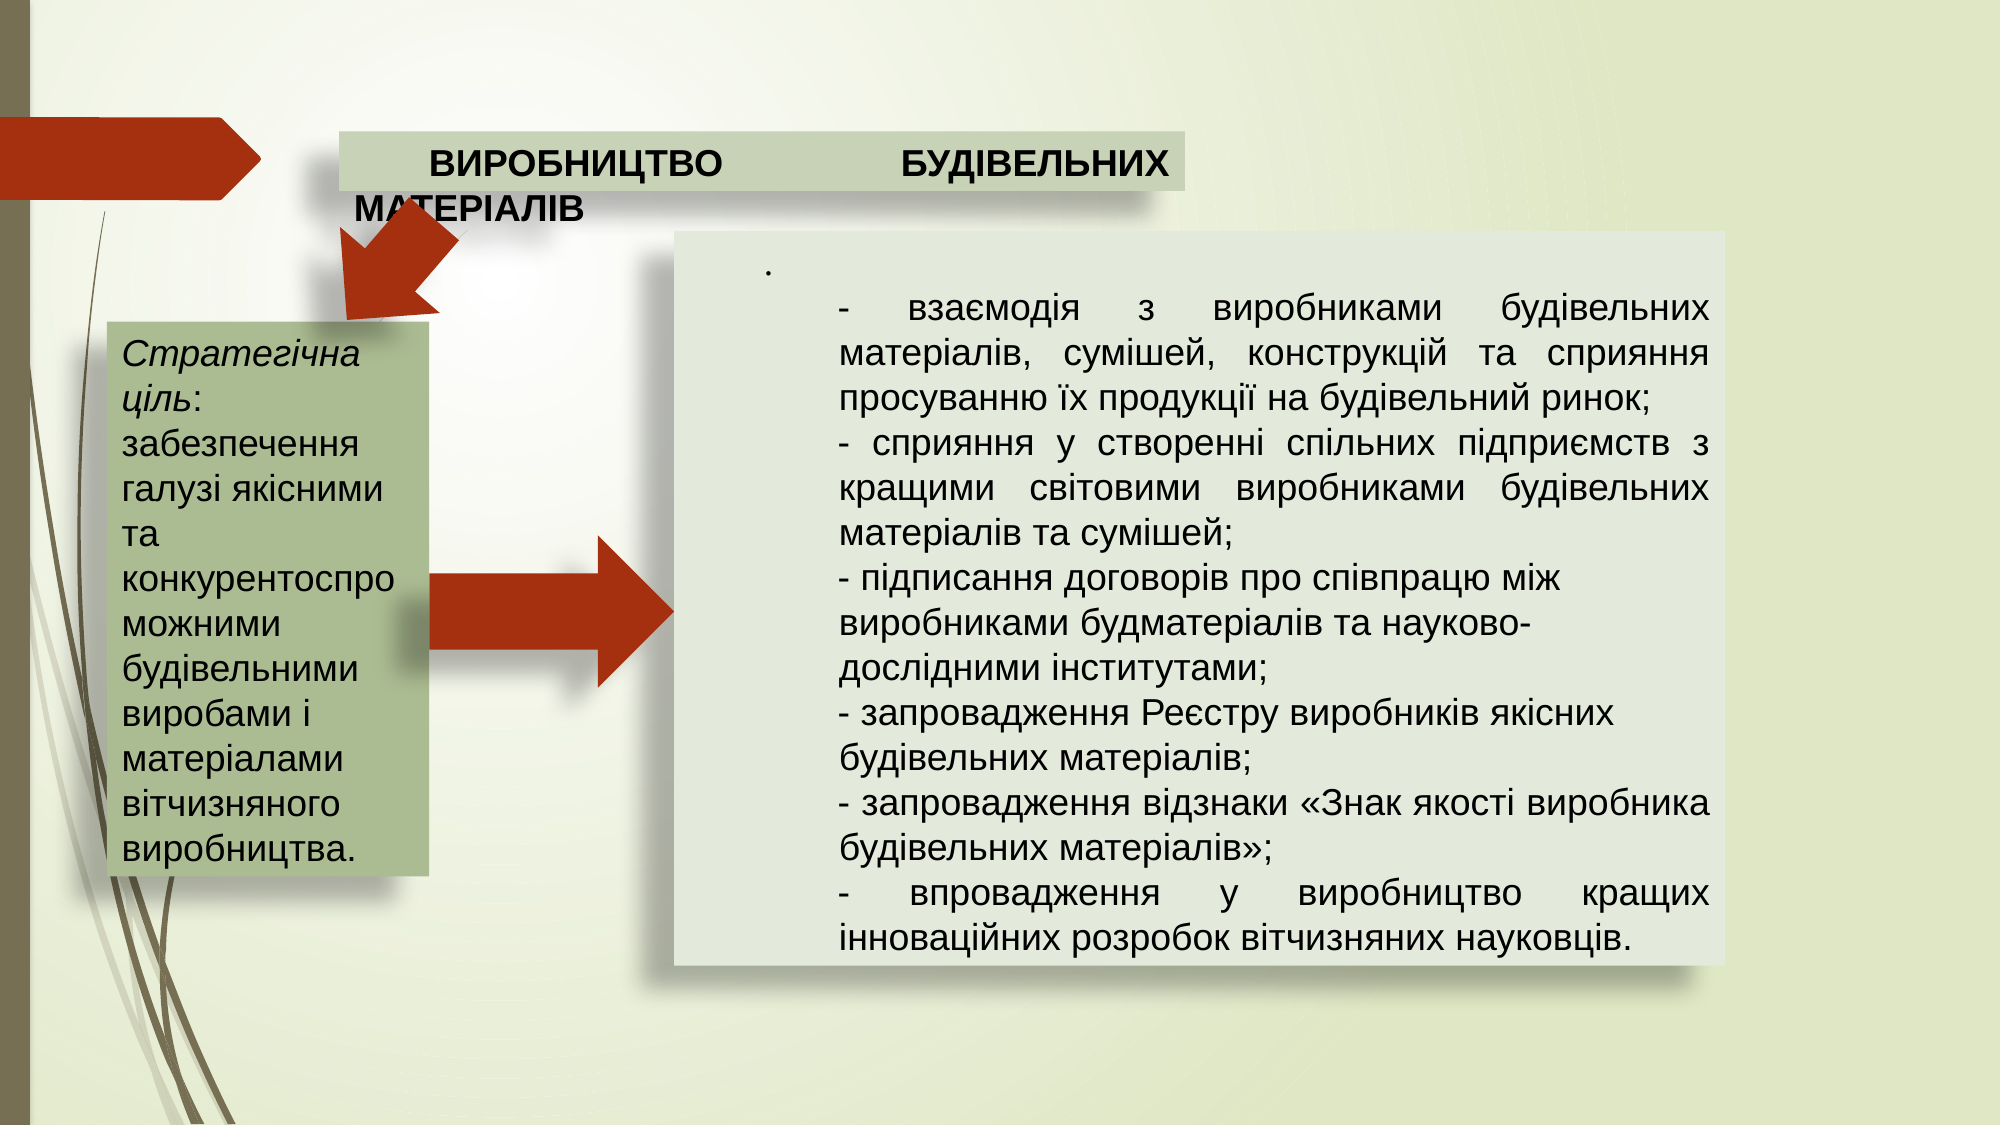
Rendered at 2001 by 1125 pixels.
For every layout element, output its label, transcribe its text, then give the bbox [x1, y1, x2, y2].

text_box [338, 196, 461, 322]
text_box Виробництво будівельних матеріалів [339, 131, 1185, 191]
text_box [427, 534, 676, 690]
text_box . - взаємодія з виробниками будівельних матеріалів, сумішей, конструкцій та сприяння просуванню їх продукції на будівельний ринок; - сприяння у створенні спільних підприємств з кращими світовими виробниками будівельних матеріалів та сумішей; - підписання договорів про співпрацю між виробниками будматеріалів та науково-дослідними інститутами; - запровадження Реєстру виробників якісних будівельних матеріалів; - запровадження відзнаки «Знак якості виробника будівельних матеріалів»; - впровадження у виробництво кращих інноваційних розробок вітчизняних науковців. [674, 230, 1725, 966]
text_box Стратегічна ціль: забезпечення галузі якісними та конкурентоспроможними будівельними виробами і матеріалами вітчизняного виробництва. [106, 321, 430, 877]
